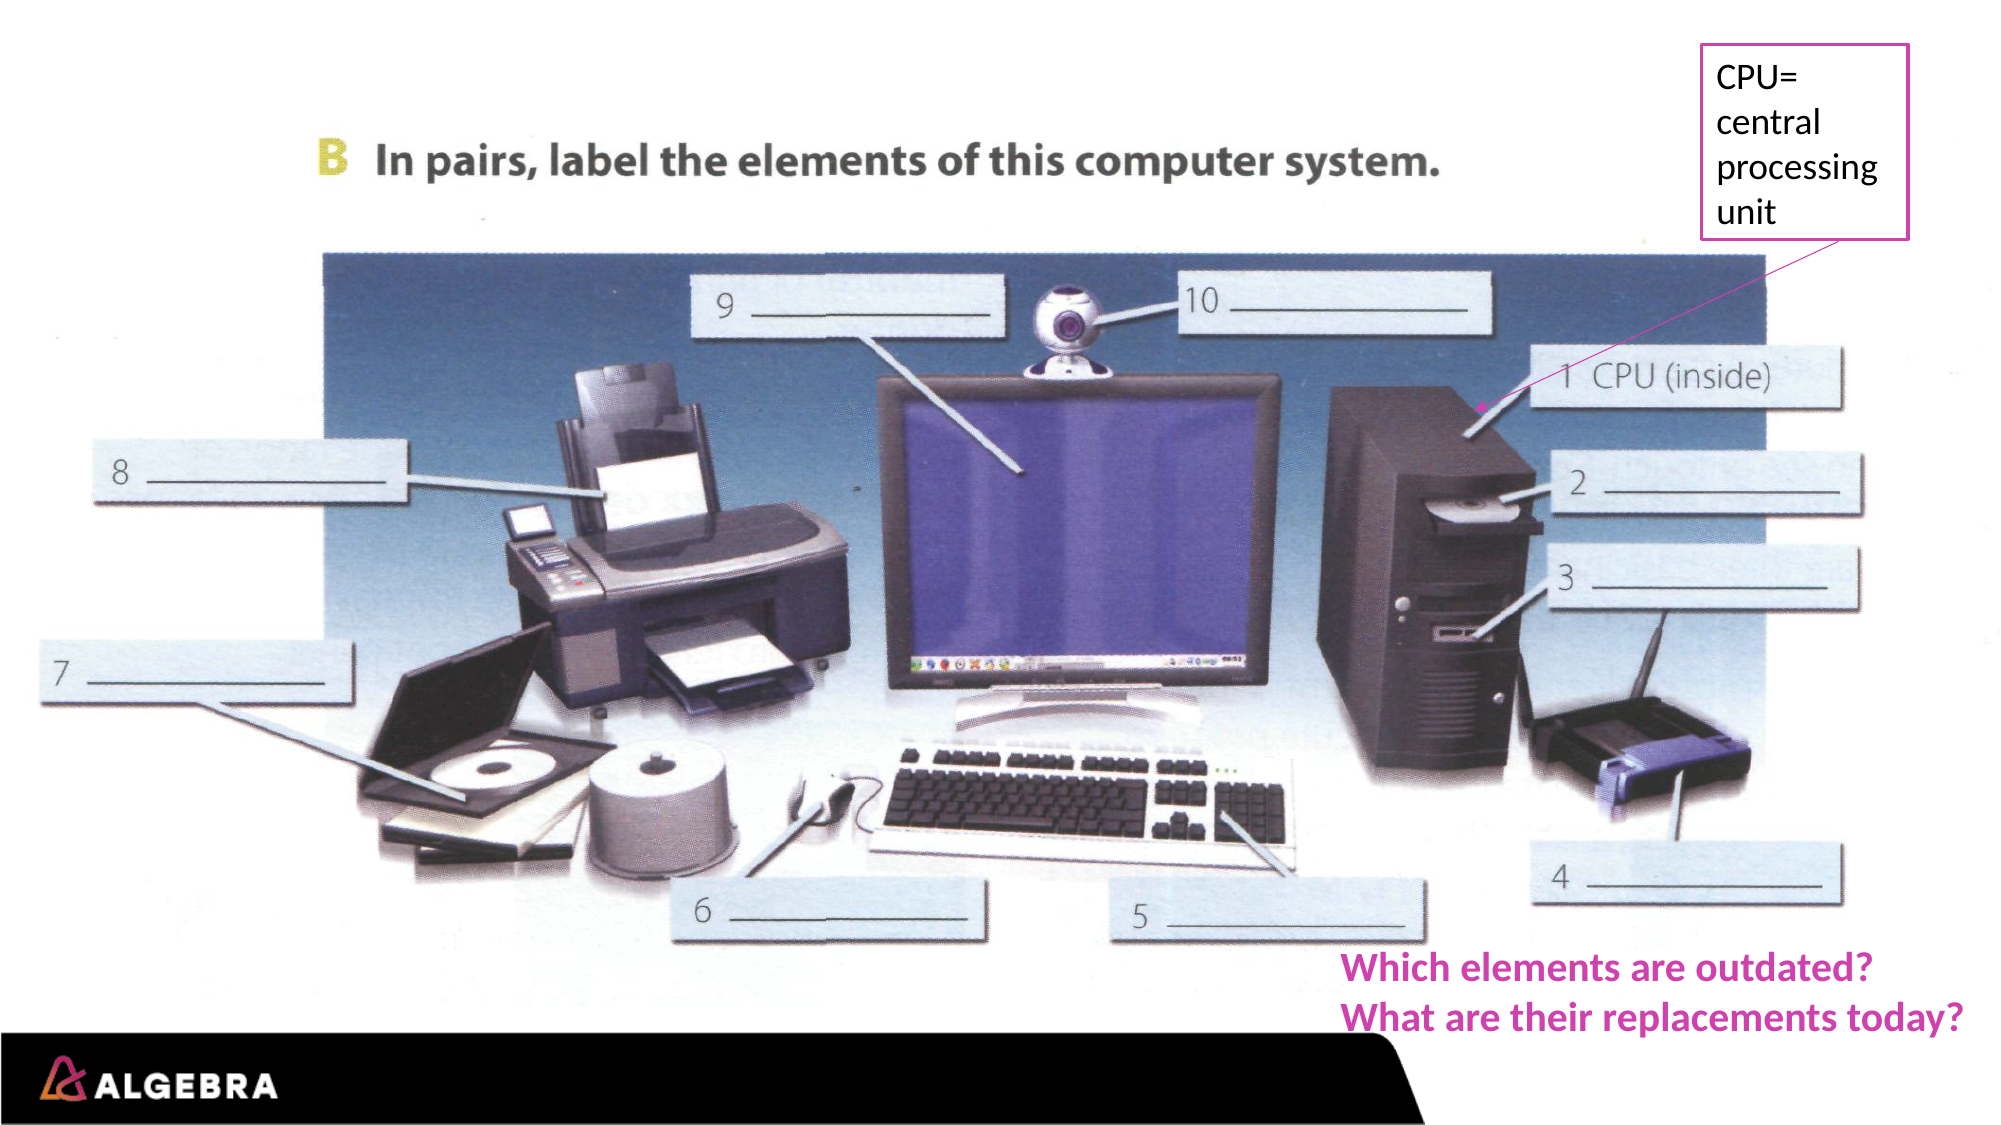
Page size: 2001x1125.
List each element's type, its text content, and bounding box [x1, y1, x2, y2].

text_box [1474, 241, 1839, 412]
text_box CPU= central processing unit [1701, 44, 1908, 117]
text_box Which elements are outdated? What are their replacements today? [1325, 1008, 1987, 1048]
picture [0, 1032, 1425, 1125]
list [0, 117, 2000, 1008]
